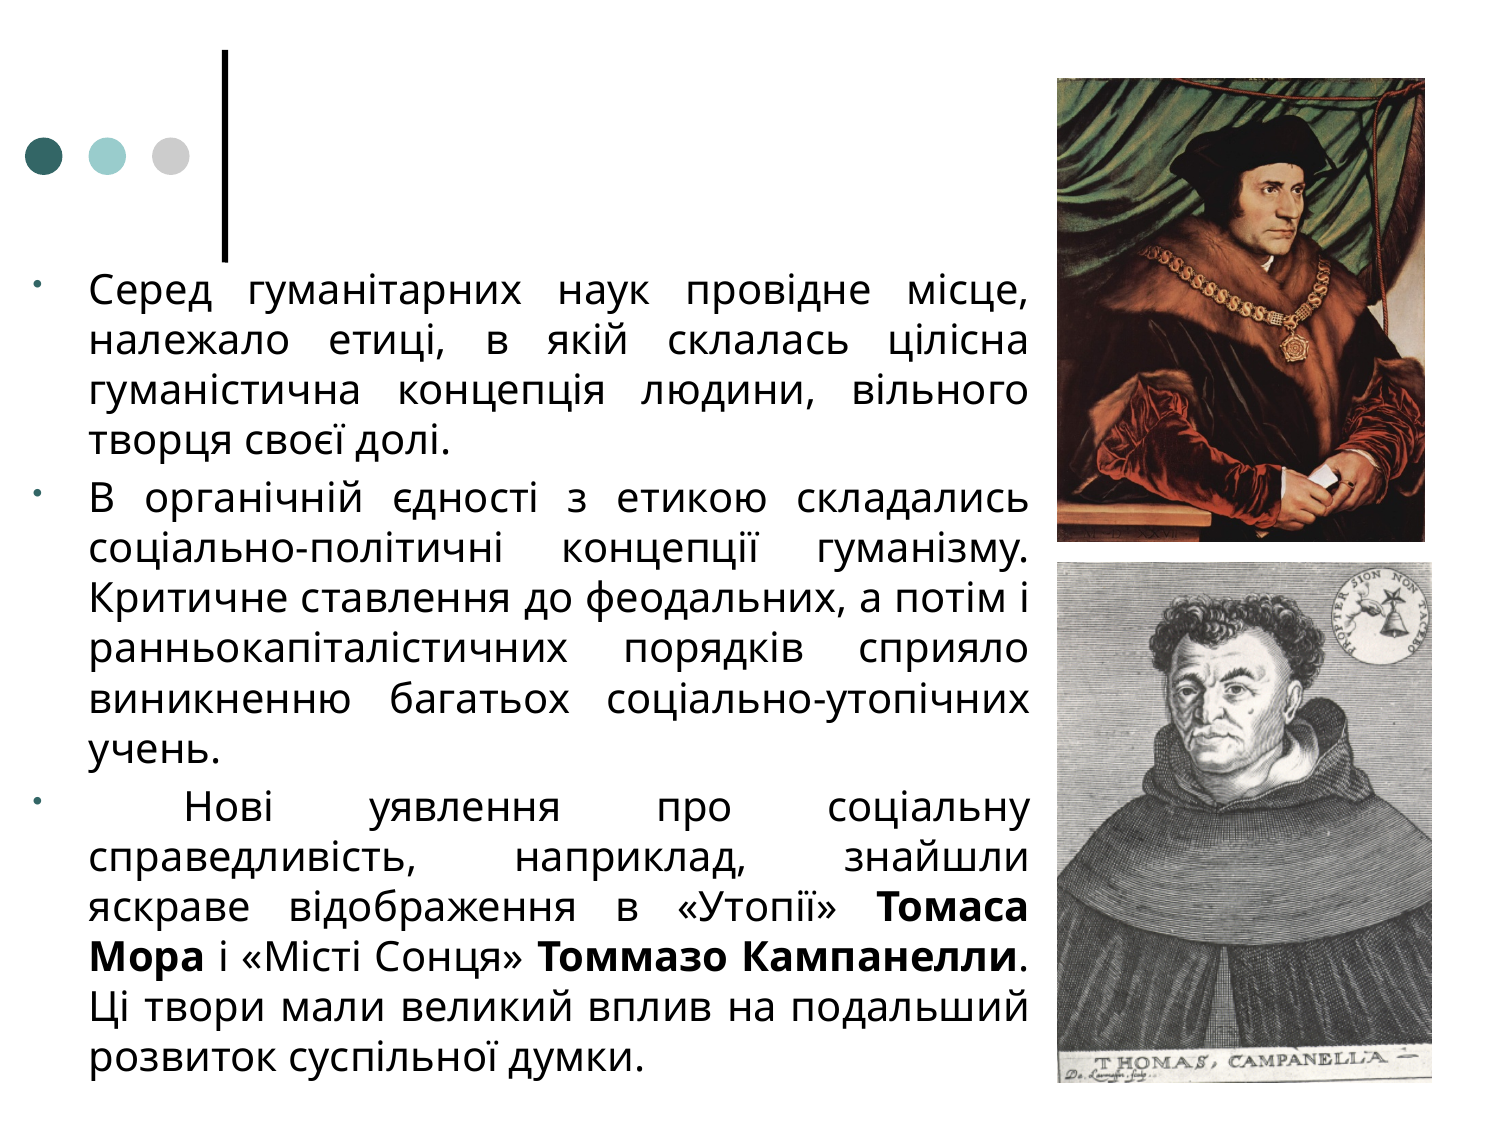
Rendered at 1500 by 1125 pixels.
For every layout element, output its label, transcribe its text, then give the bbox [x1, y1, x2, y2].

list Серед гуманітарних наук провідне місце, належало етиці, в якій склалась цілісна гуманістична концепція людини, вільного творця своєї долі. В органічній єдності з етикою складались соціально-політичні концепції гуманізму. Критичне ставлення до феодальних, а потім і ранньокапіталістичних порядків сприяло виникненню багатьох соціально-утопічних учень. Нові уявлення про соціальну справедливість, наприклад, знайшли яскраве відображення в «Утопії» Томаса Мора і «Місті Сонця» Томмазо Кампанелли. Ці твори мали великий вплив на подальший розвиток суспільної думки. [17, 255, 1046, 1118]
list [1056, 562, 1433, 1083]
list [1056, 77, 1426, 542]
